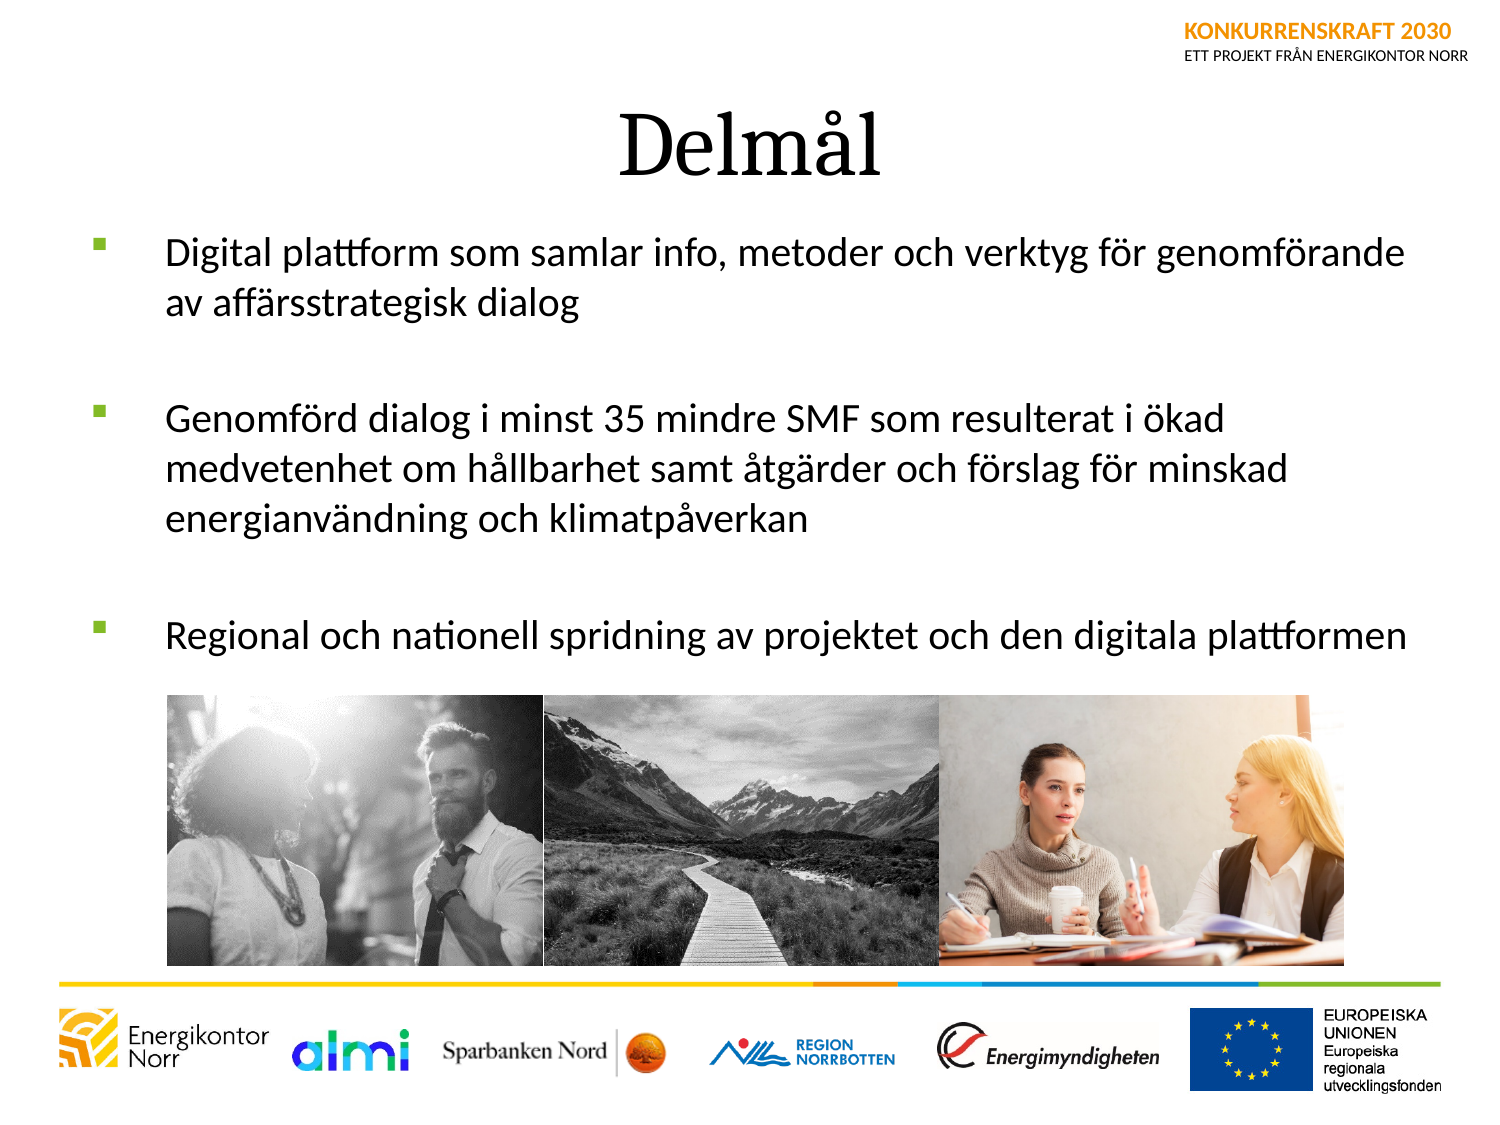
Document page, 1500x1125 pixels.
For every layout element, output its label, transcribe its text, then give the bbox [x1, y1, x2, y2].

title Delmål [75, 45, 1425, 216]
list Digital plattform som samlar info, metoder och verktyg för genomförande av affärsstrategisk dialog Genomförd dialog i minst 35 mindre SMF som resulterat i ökad medvetenhet om hållbarhet samt åtgärder och förslag för minskad energianvändning och klimatpåverkan Regional och nationell spridning av projektet och den digitala plattformen [75, 216, 1425, 884]
picture [0, 0, 1498, 1125]
